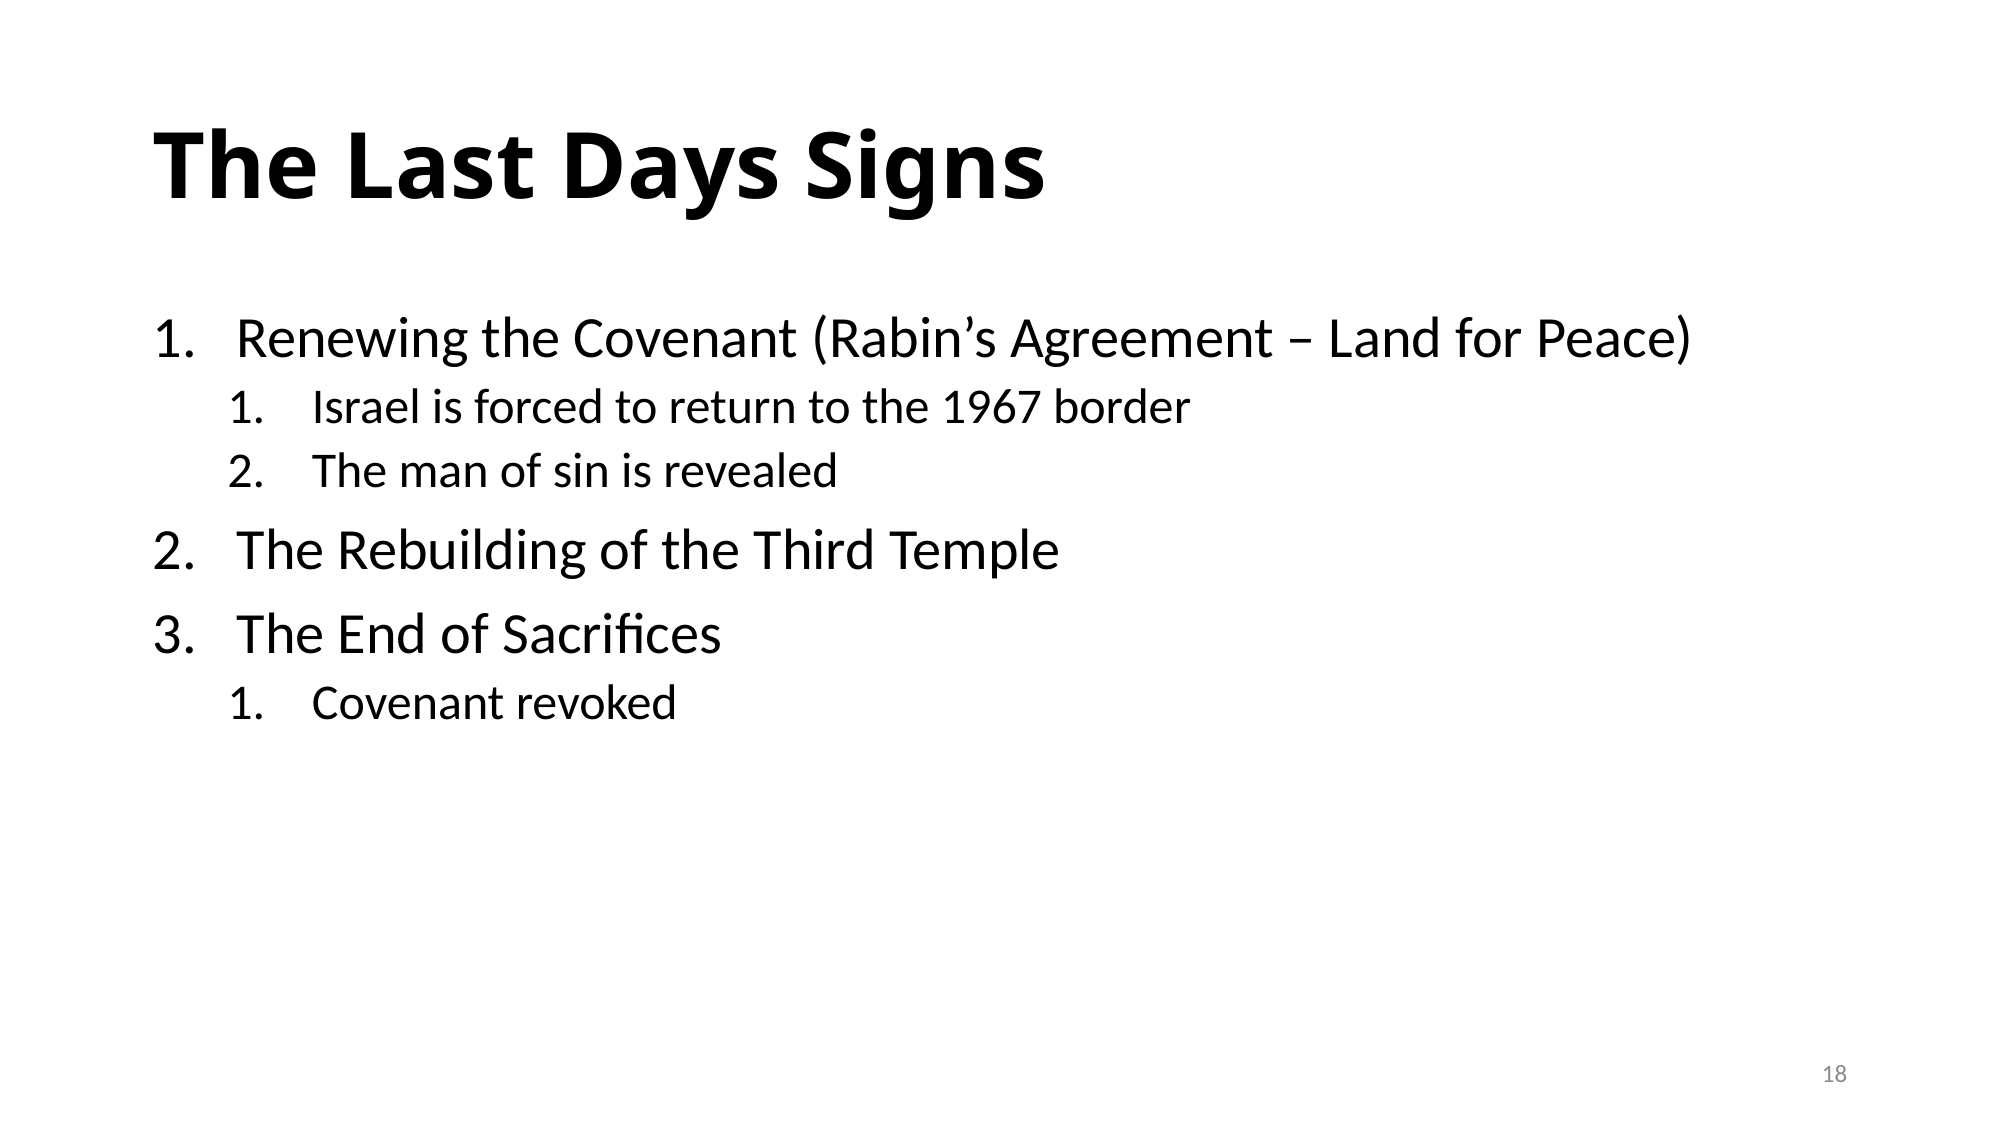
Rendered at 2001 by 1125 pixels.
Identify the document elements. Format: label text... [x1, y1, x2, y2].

slide_number 18 [1412, 1042, 1863, 1103]
title The Last Days Signs [137, 59, 1863, 278]
list Renewing the Covenant (Rabin’s Agreement – Land for Peace) Israel is forced to return to the 1967 border The man of sin is revealed The Rebuilding of the Third Temple The End of Sacrifices Covenant revoked [137, 299, 1863, 1014]
